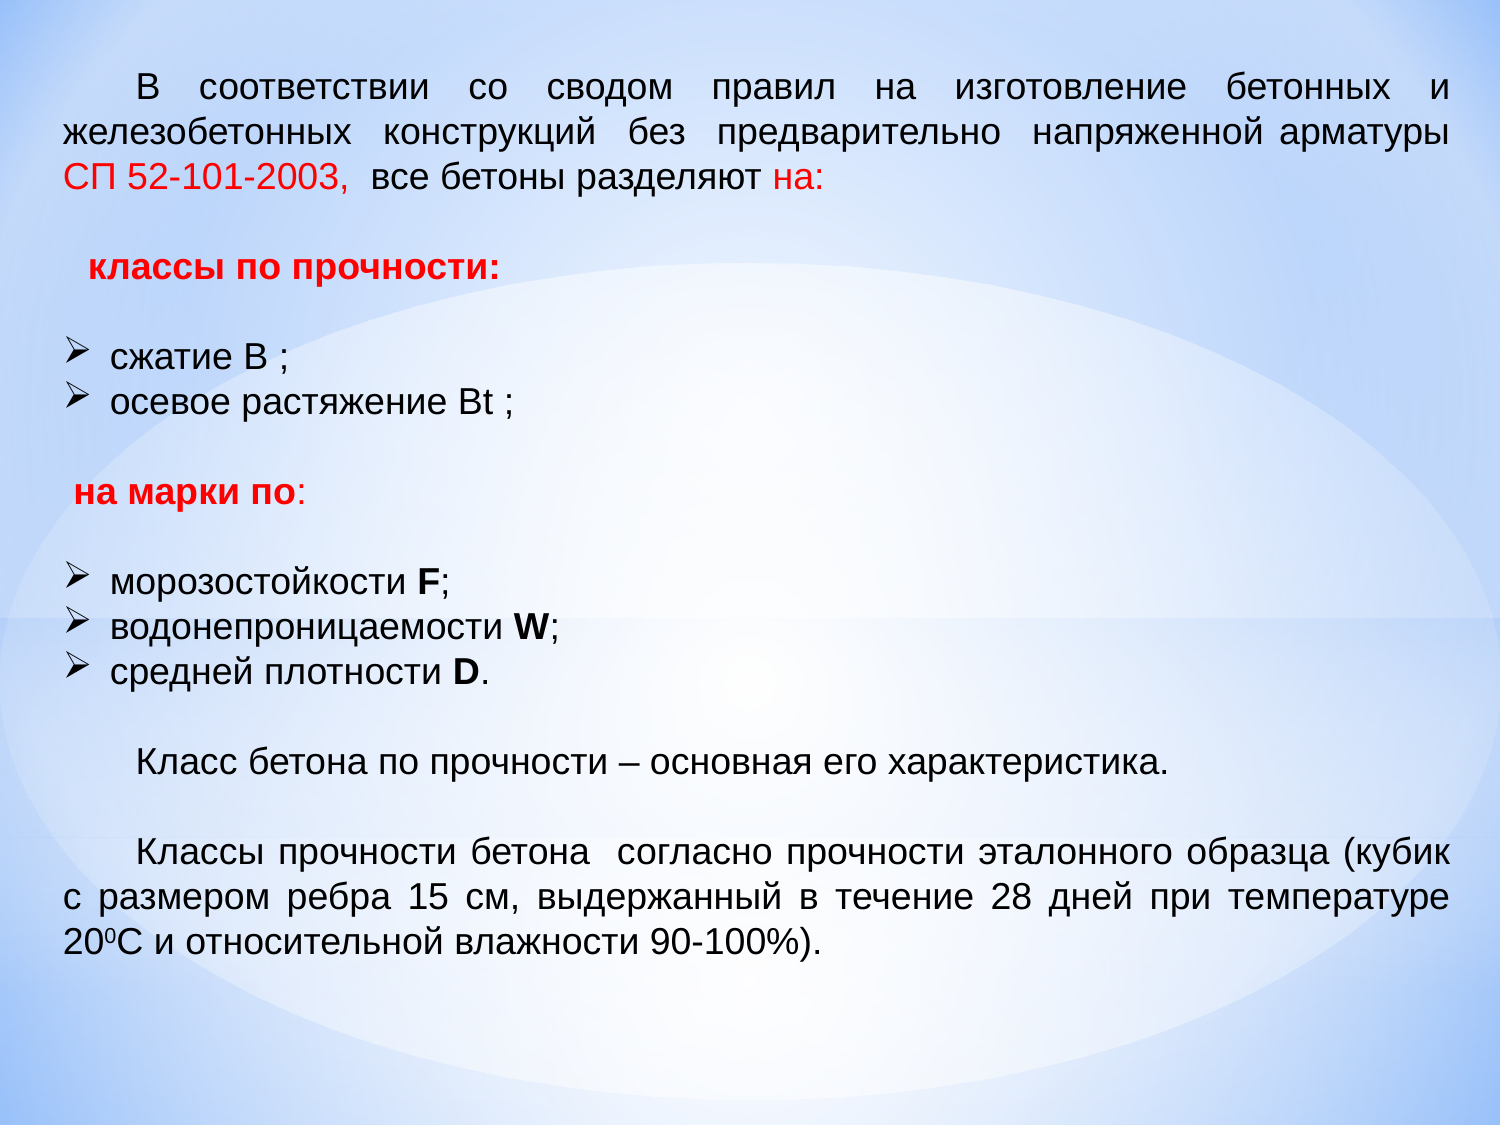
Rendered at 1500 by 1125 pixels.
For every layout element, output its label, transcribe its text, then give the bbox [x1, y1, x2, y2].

text_box В соответствии со сводом правил на изготовление бетонных и железобетонных конструкций без предварительно напряженной арматуры СП 52-101-2003, все бетоны разделяют на: классы по прочности: сжатие В ; осевое растяжение Вt ; на марки по: морозостойкости F; водонепроницаемости W; средней плотности D. Класс бетона по прочности – основная его характеристика. Классы прочности бетона согласно прочности эталонного образца (кубик с размером ребра 15 см, выдержанный в течение 28 дней при температуре 200С и относительной влажности 90-100%). [48, 54, 1466, 970]
